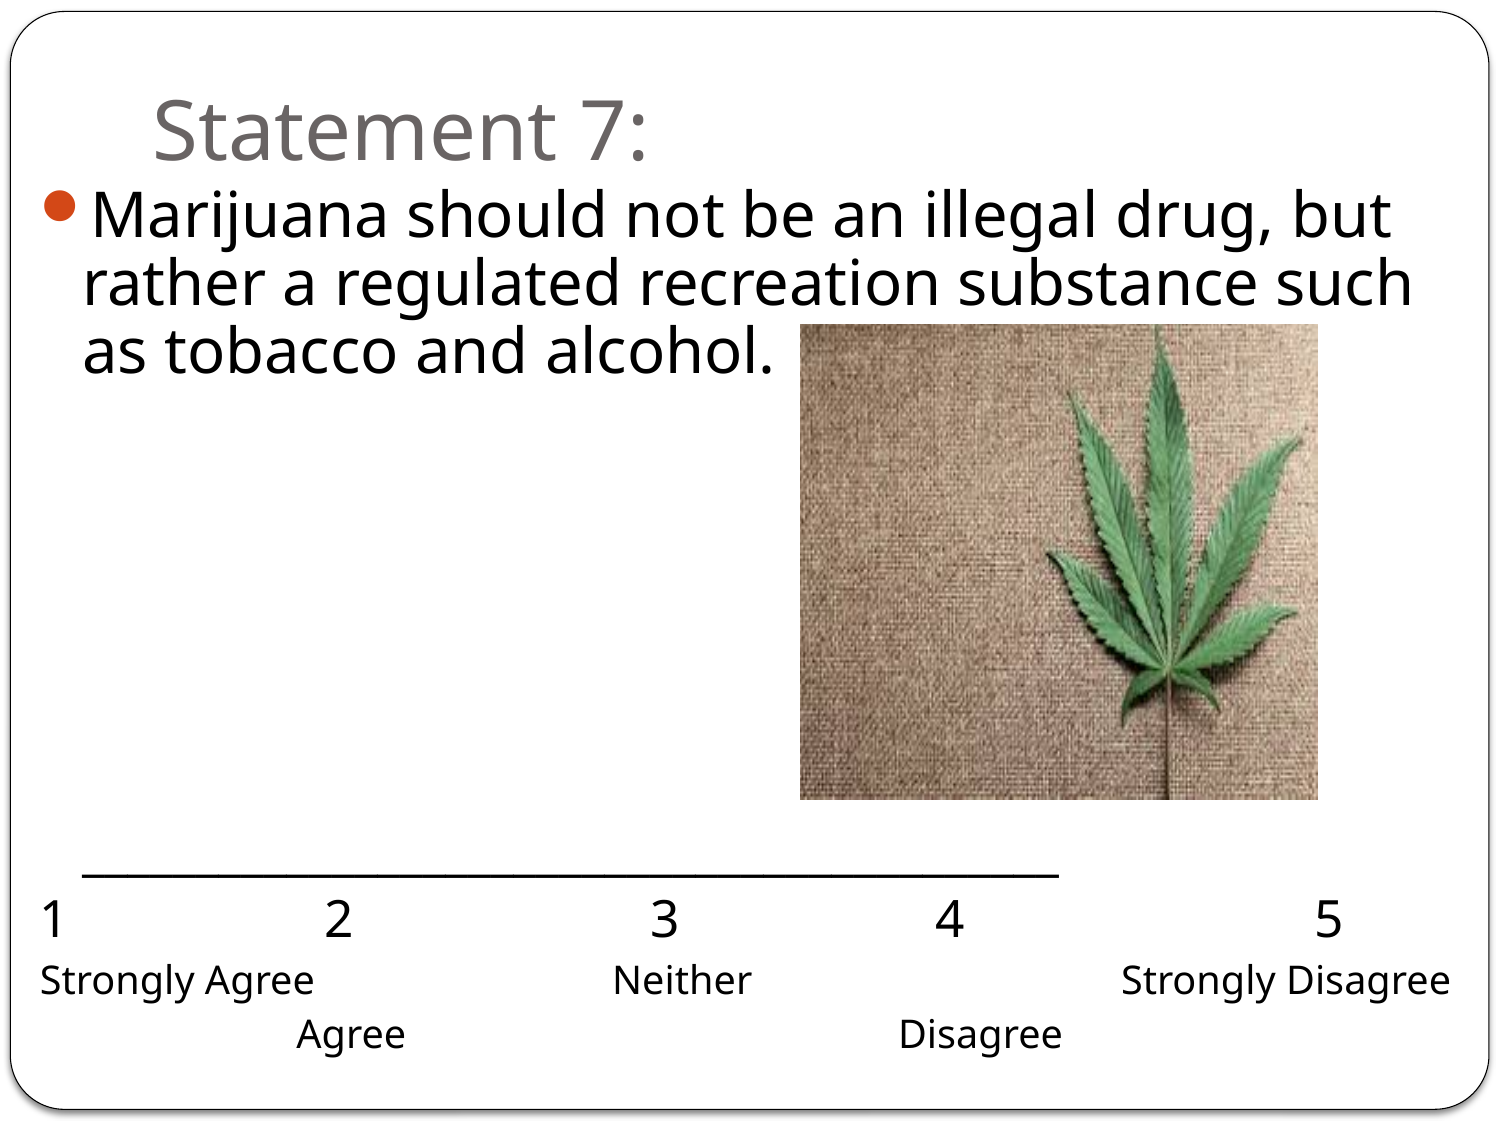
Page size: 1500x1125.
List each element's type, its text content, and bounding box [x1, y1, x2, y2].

list Marijuana should not be an illegal drug, but rather a regulated recreation substance such as tobacco and alcohol. ___________________________________________ 1 2 3 4 5 Strongly Agree Neither Strongly Disagree Agree Disagree [24, 174, 1475, 1088]
title Statement 7: [137, 4, 1413, 174]
picture [799, 324, 1318, 801]
